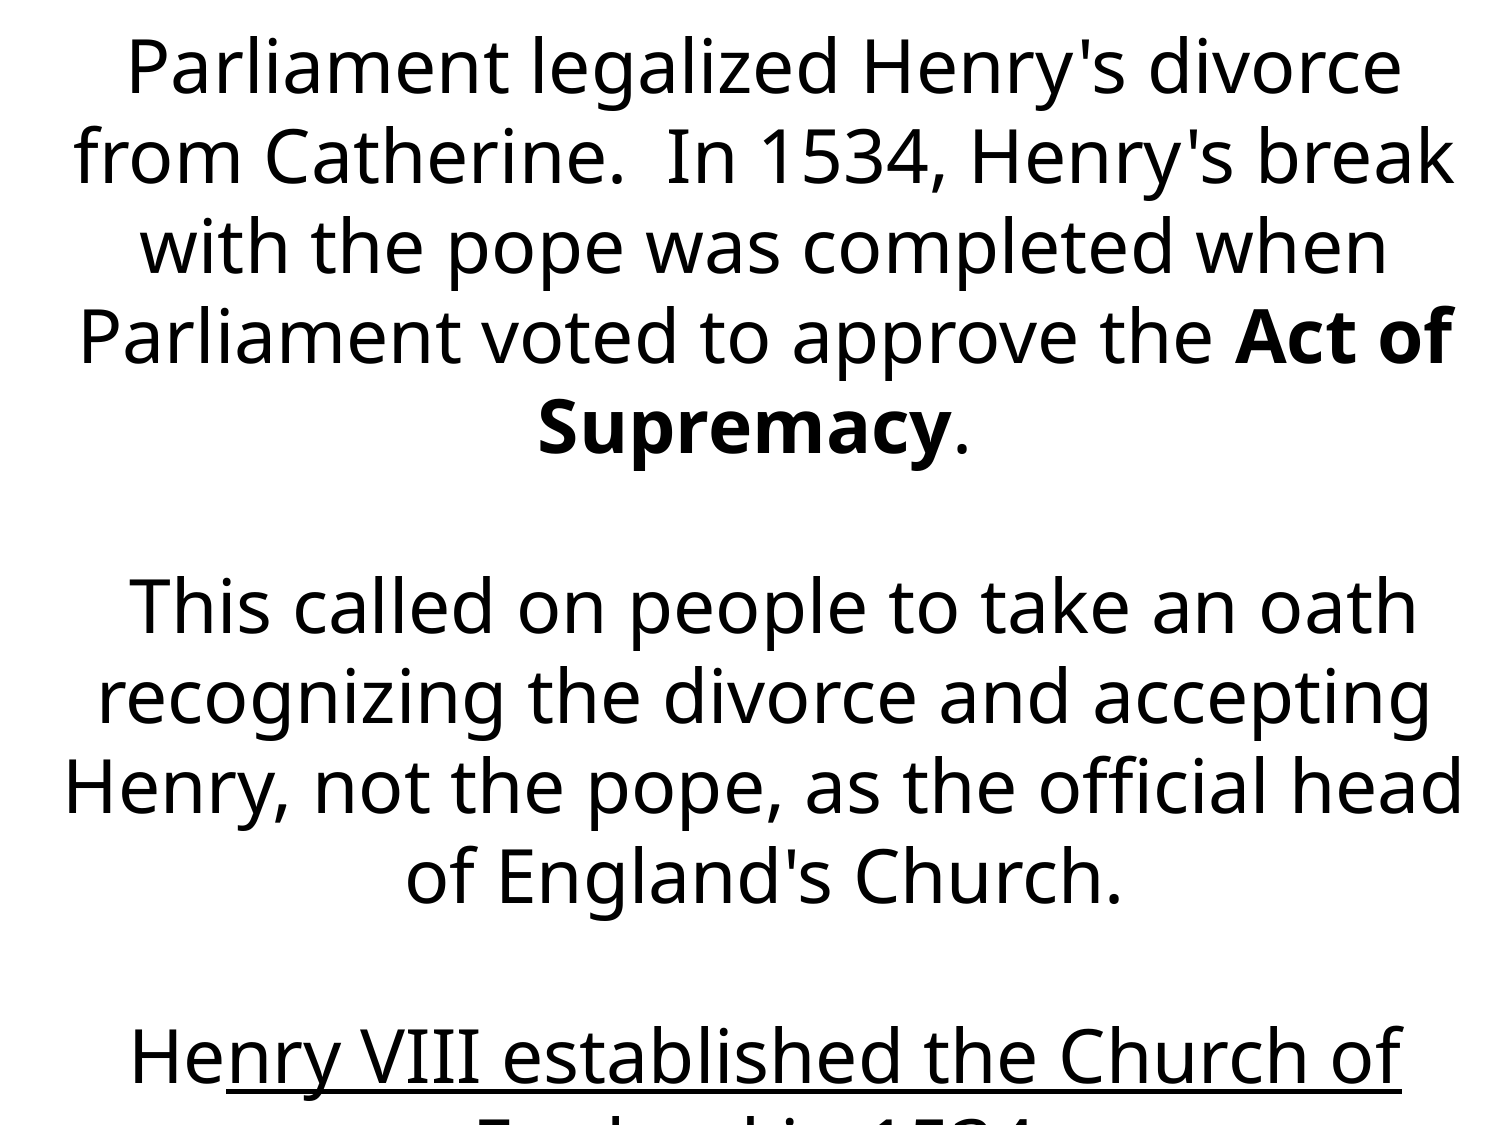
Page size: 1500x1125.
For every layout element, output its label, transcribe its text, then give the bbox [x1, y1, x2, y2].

text_box Parliament legalized Henry's divorce from Catherine. In 1534, Henry's break with the pope was completed when Parliament voted to approve the Act of Supremacy. This called on people to take an oath recognizing the divorce and accepting Henry, not the pope, as the official head of England's Church. Henry VIII established the Church of England in 1534. [41, 13, 1489, 1125]
